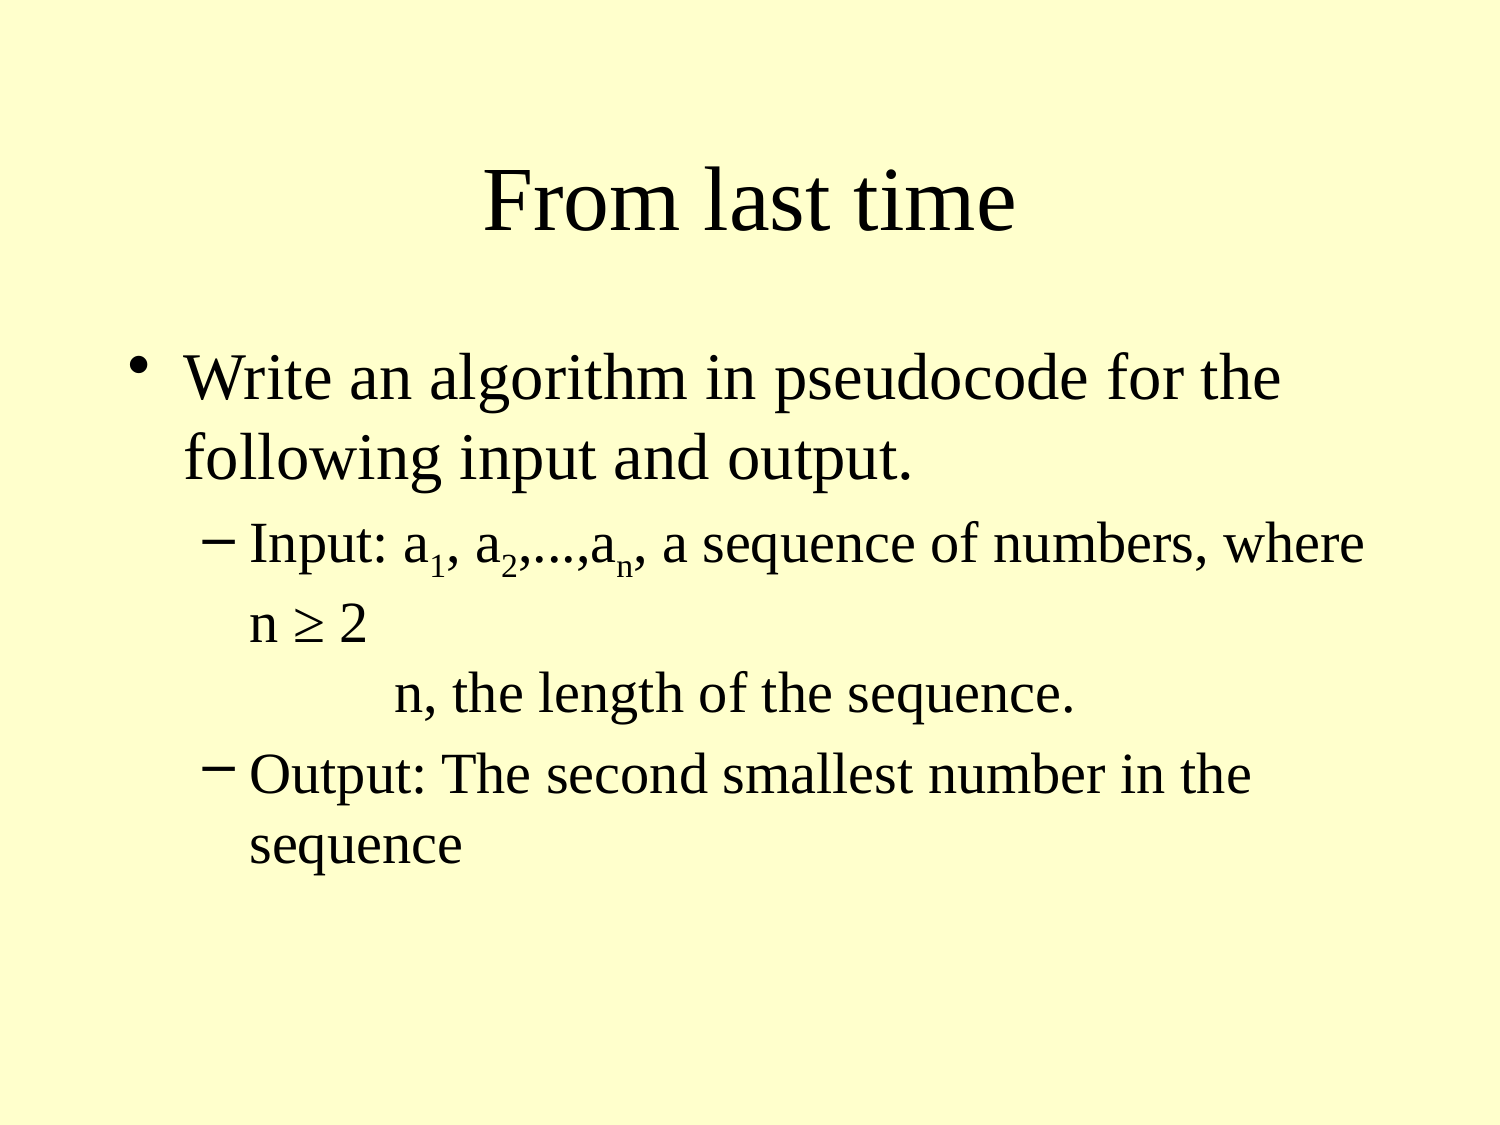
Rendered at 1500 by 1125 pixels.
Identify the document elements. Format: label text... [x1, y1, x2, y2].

list Write an algorithm in pseudocode for the following input and output. Input: a1, a2,...,an, a sequence of numbers, where n ≥ 2 n, the length of the sequence. Output: The second smallest number in the sequence [112, 324, 1388, 1000]
title From last time [112, 99, 1388, 288]
